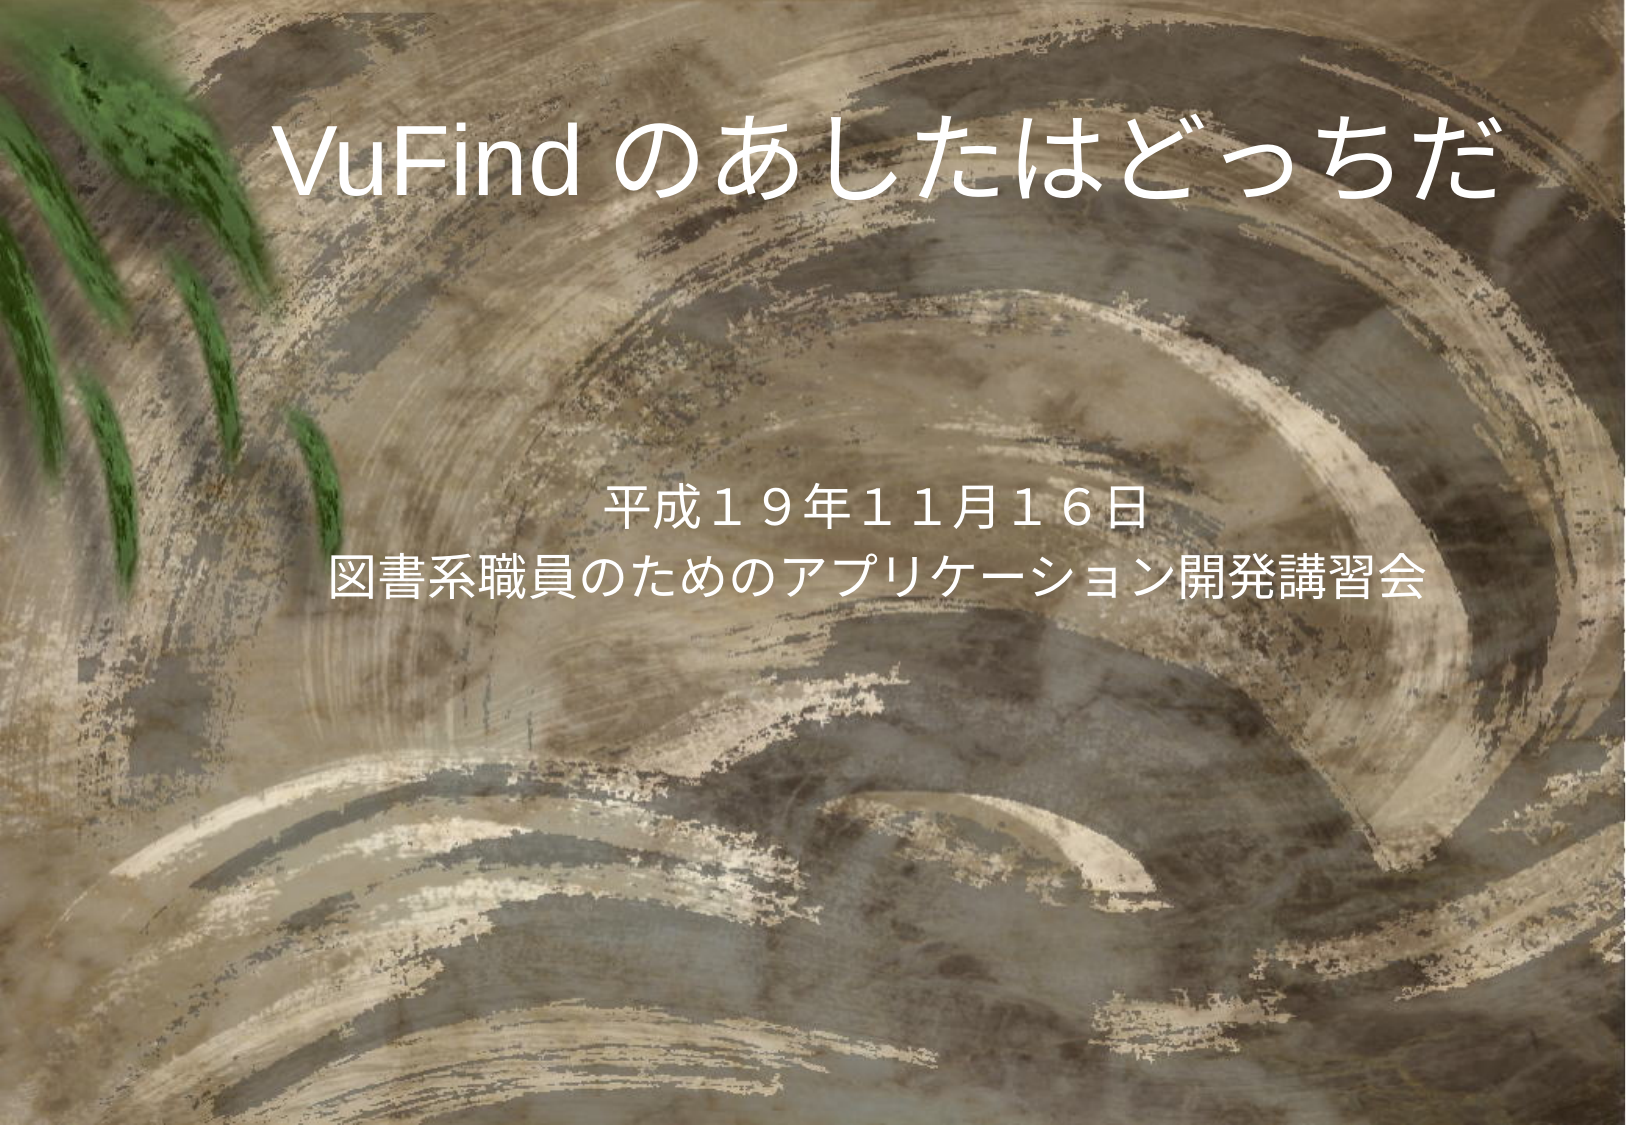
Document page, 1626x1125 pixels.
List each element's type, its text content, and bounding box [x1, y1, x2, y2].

title VuFindのあしたはどっちだ [210, 66, 1569, 244]
subtitle 平成１９年１１月１６日 図書系職員のためのアプリケーション開発講習会 [280, 467, 1474, 847]
picture [0, 0, 1626, 1125]
